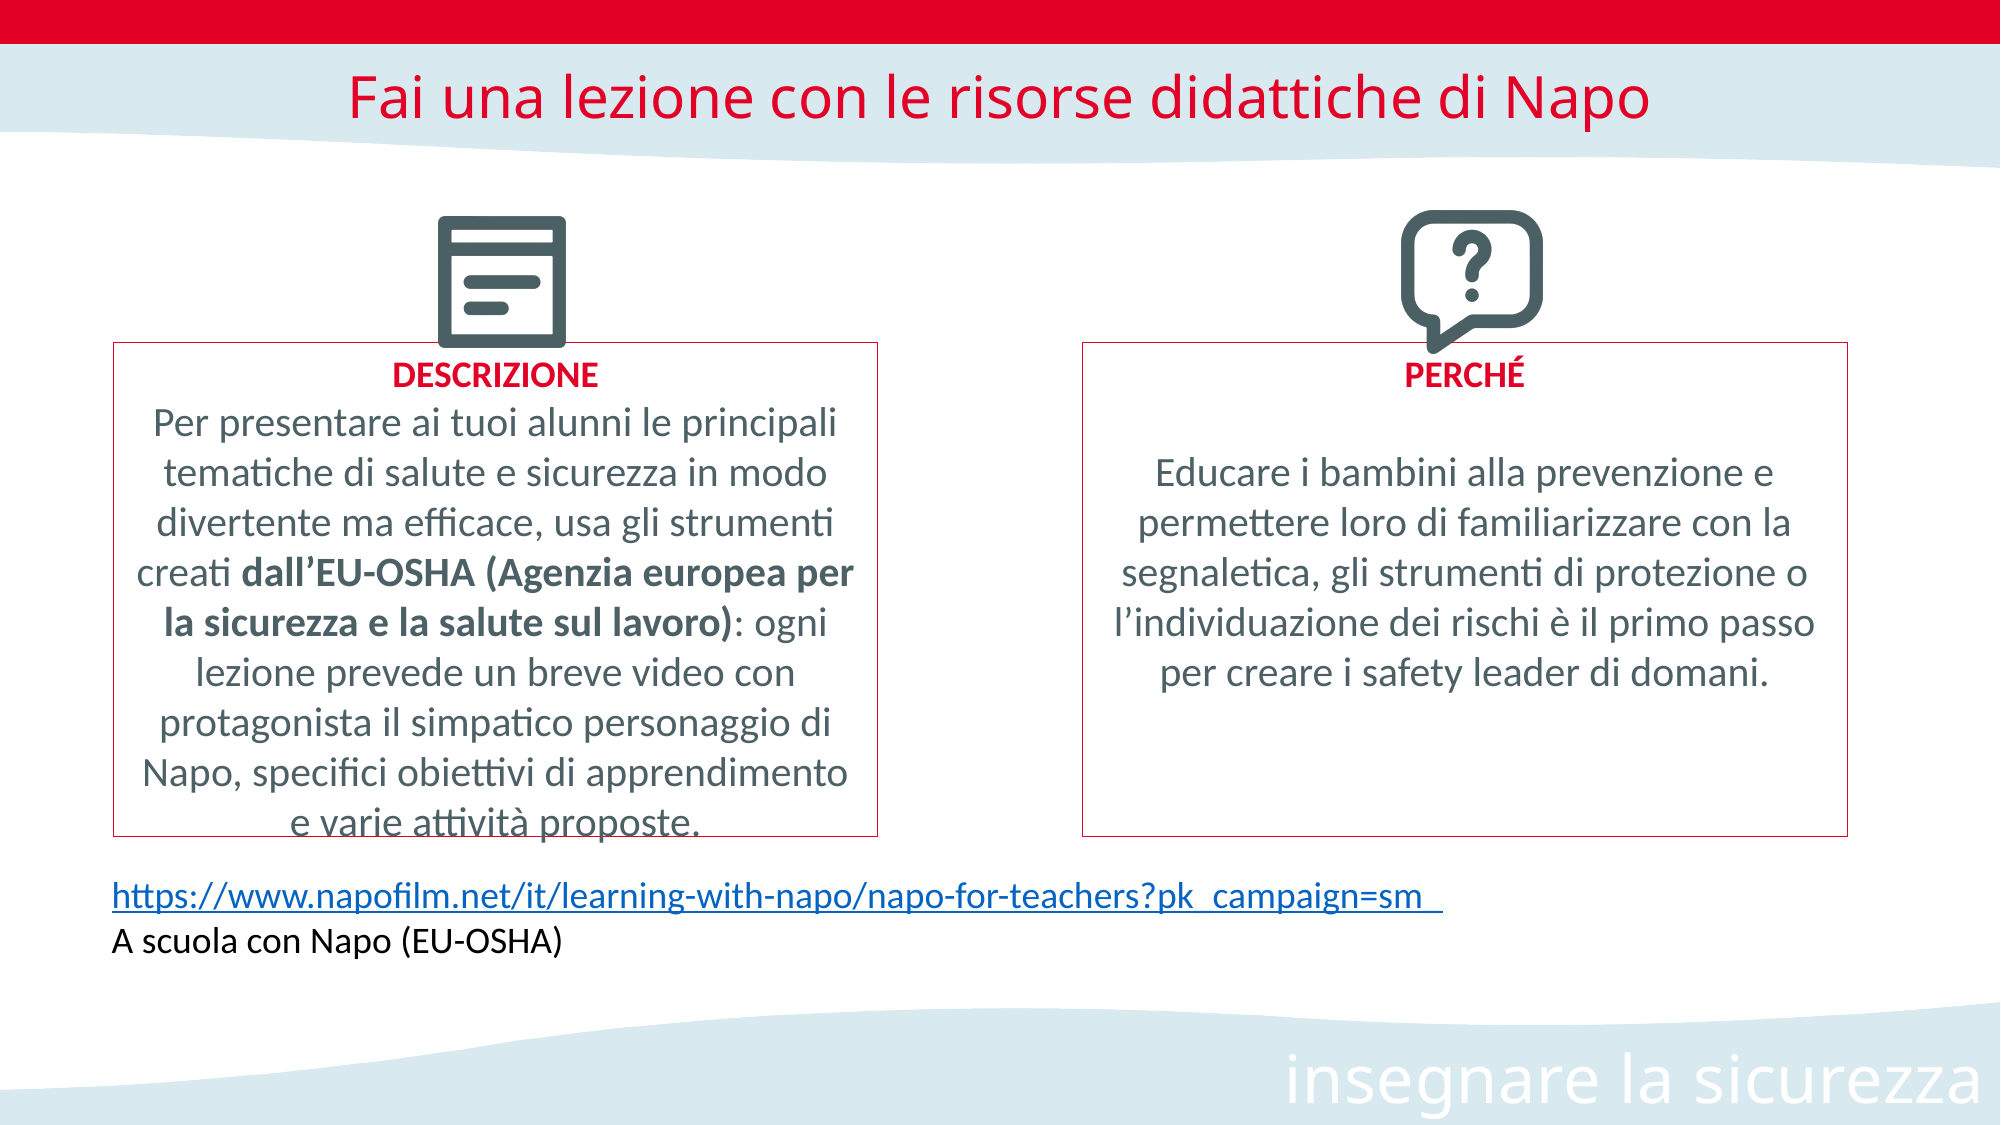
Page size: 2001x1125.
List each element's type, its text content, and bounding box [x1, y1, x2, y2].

text_box insegnare la sicurezza [999, 1029, 2000, 1125]
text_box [113, 210, 1848, 837]
picture [0, 44, 2000, 168]
text_box Fai una lezione con le risorse didattiche di Napo [163, 37, 1837, 160]
picture [0, 1002, 2001, 1125]
text_box https://www.napofilm.net/it/learning-with-napo/napo-for-teachers?pk_campaign=sm_ A scuola con Napo (EU-OSHA) [96, 863, 1566, 969]
